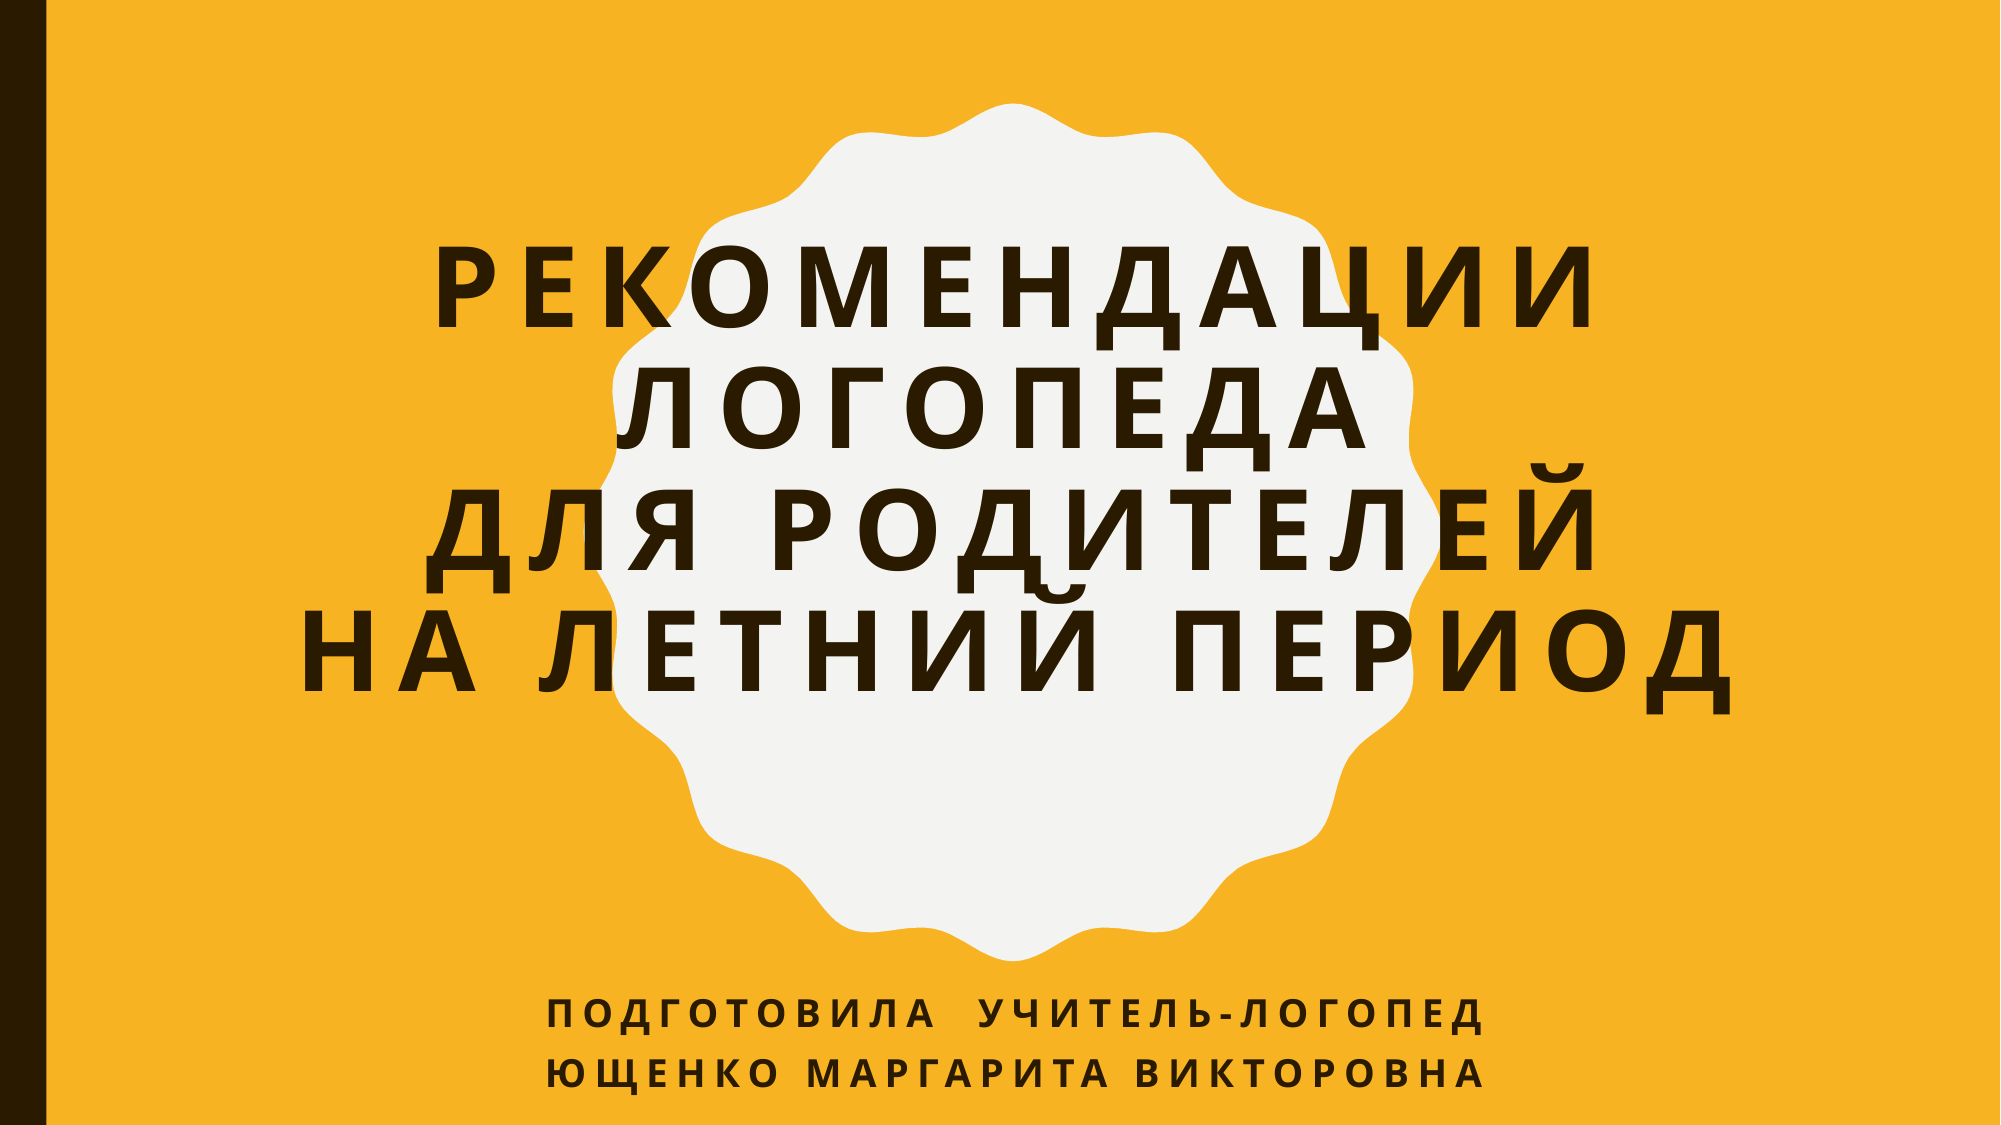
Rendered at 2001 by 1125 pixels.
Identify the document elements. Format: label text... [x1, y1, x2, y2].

title Рекомендации логопеда для родителей на летний период [176, 180, 1870, 902]
subtitle Подготовила учитель-логопед Ющенко Маргарита Викторовна [363, 980, 1684, 1103]
